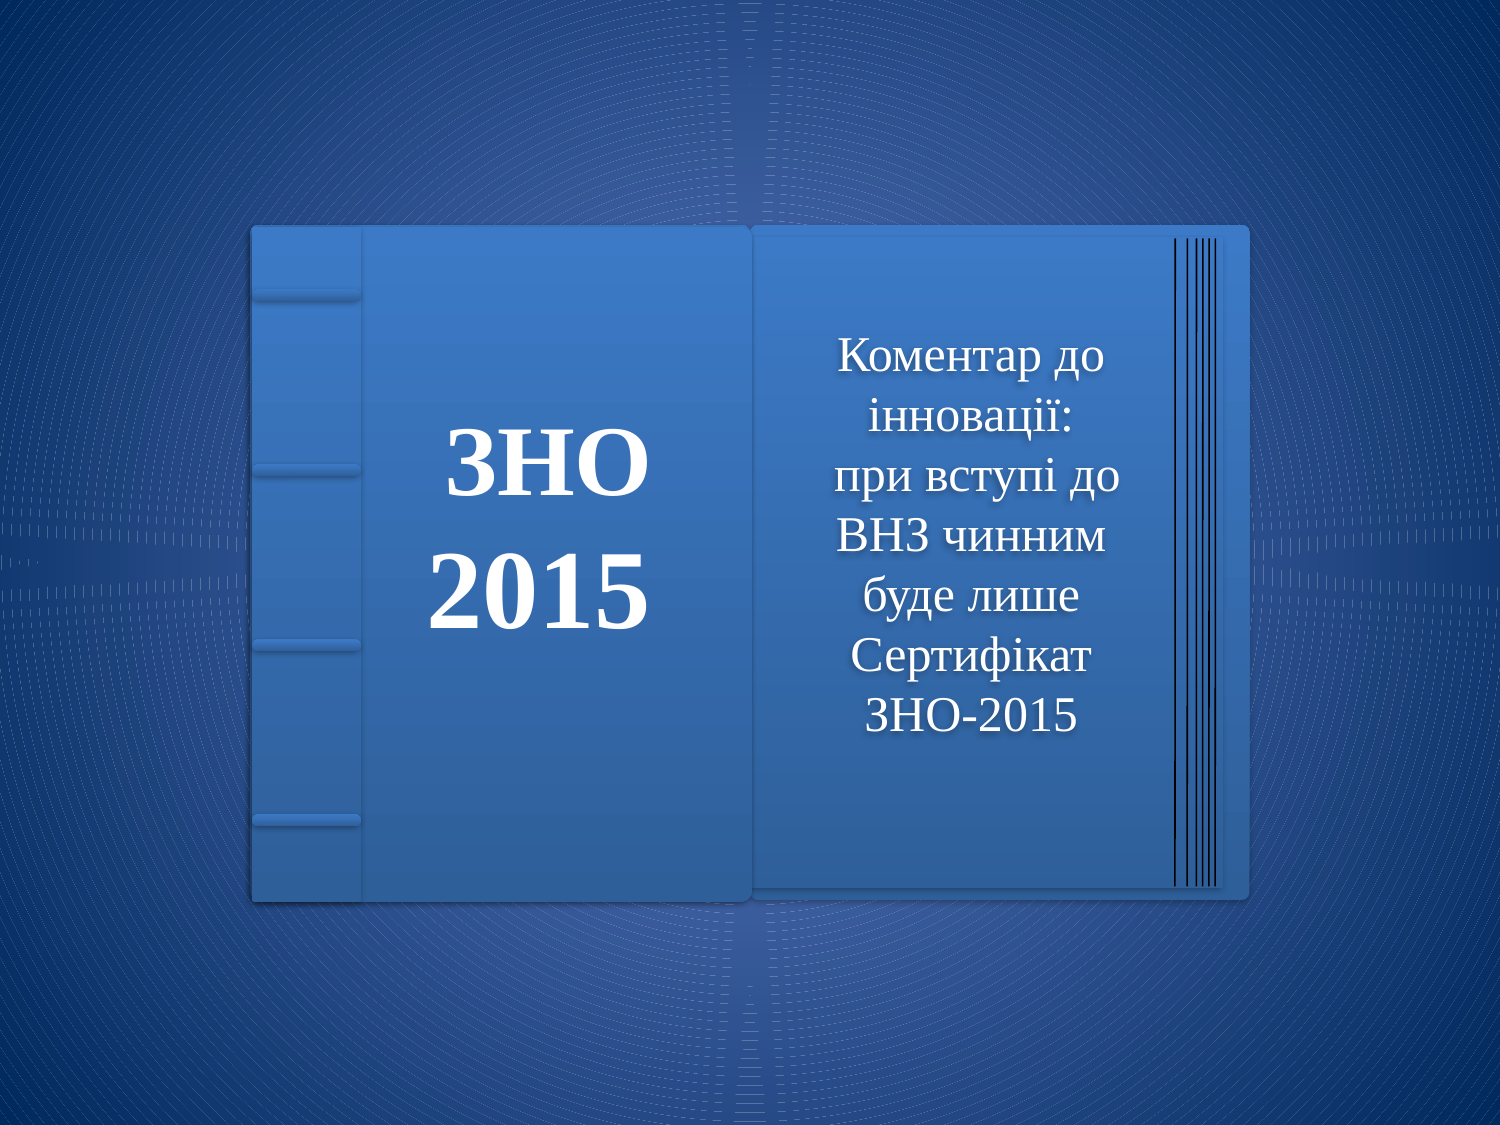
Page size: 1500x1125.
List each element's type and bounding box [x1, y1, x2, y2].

text_box [251, 226, 753, 903]
text_box [752, 224, 1250, 901]
